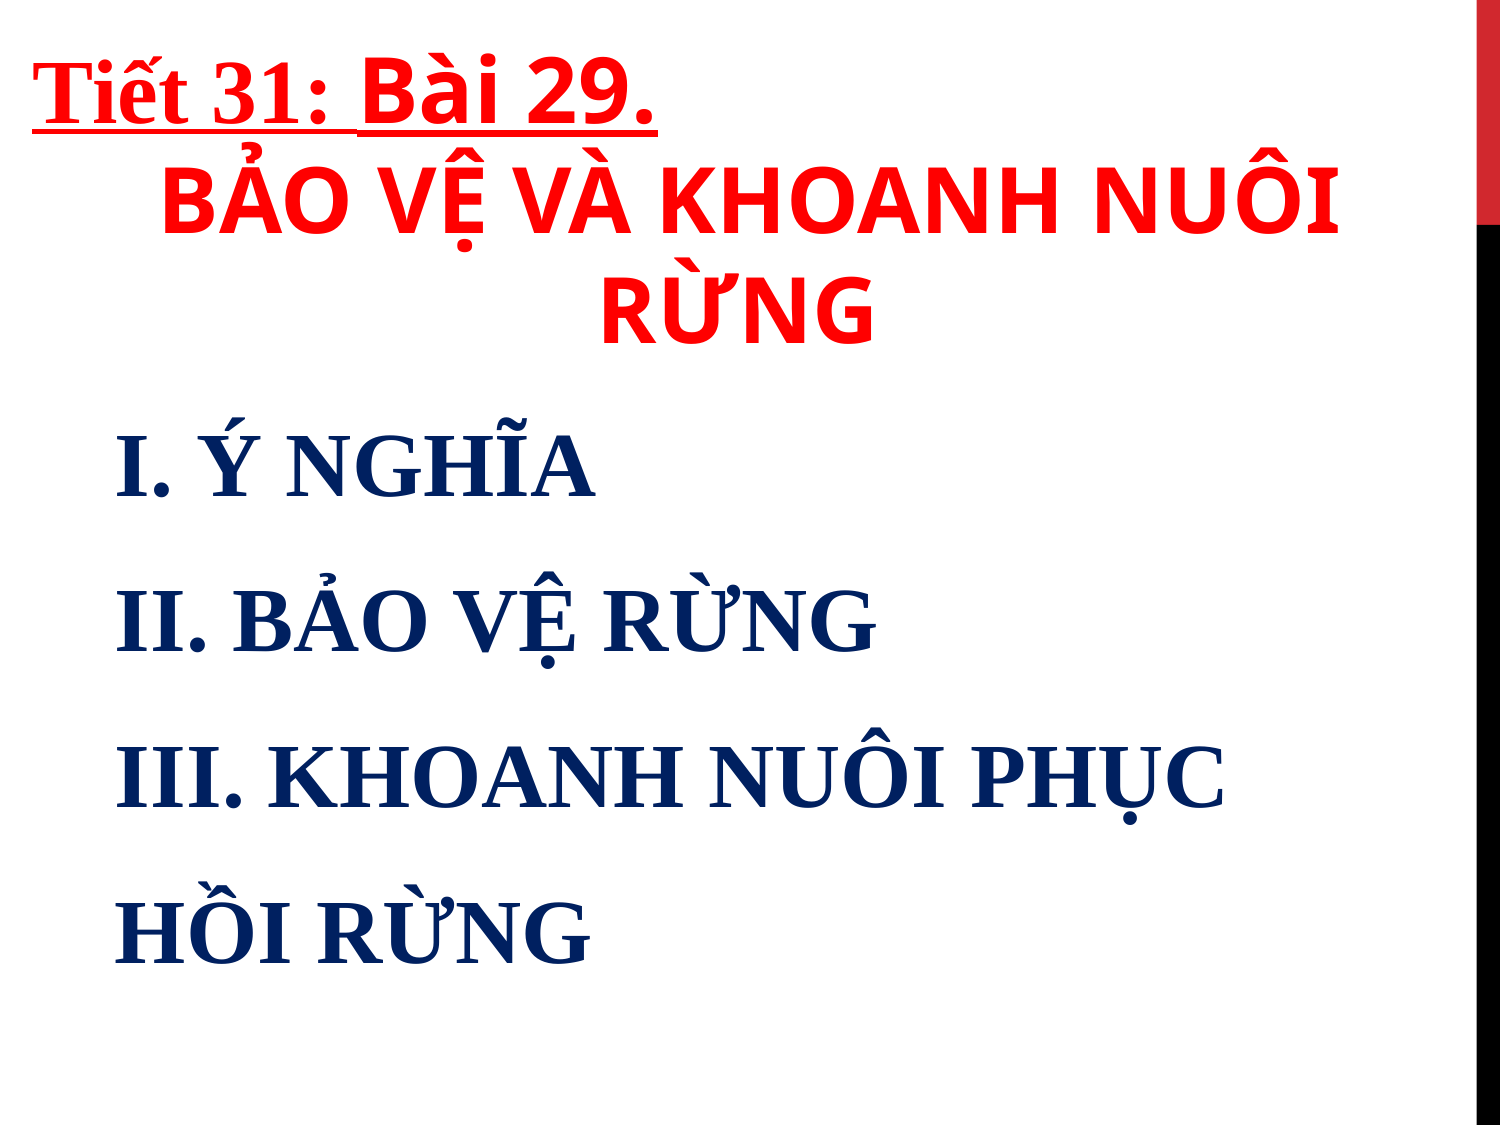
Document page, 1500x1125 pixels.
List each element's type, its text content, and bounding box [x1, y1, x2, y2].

text_box Ý NGHĨA BẢO VỆ RỪNG III. KHOANH NUÔI PHỤC HỒI RỪNG [100, 397, 1471, 990]
text_box Tiết 31: Bài 29. BẢO VỆ VÀ KHOANH NUÔI RỪNG [17, 24, 1459, 415]
